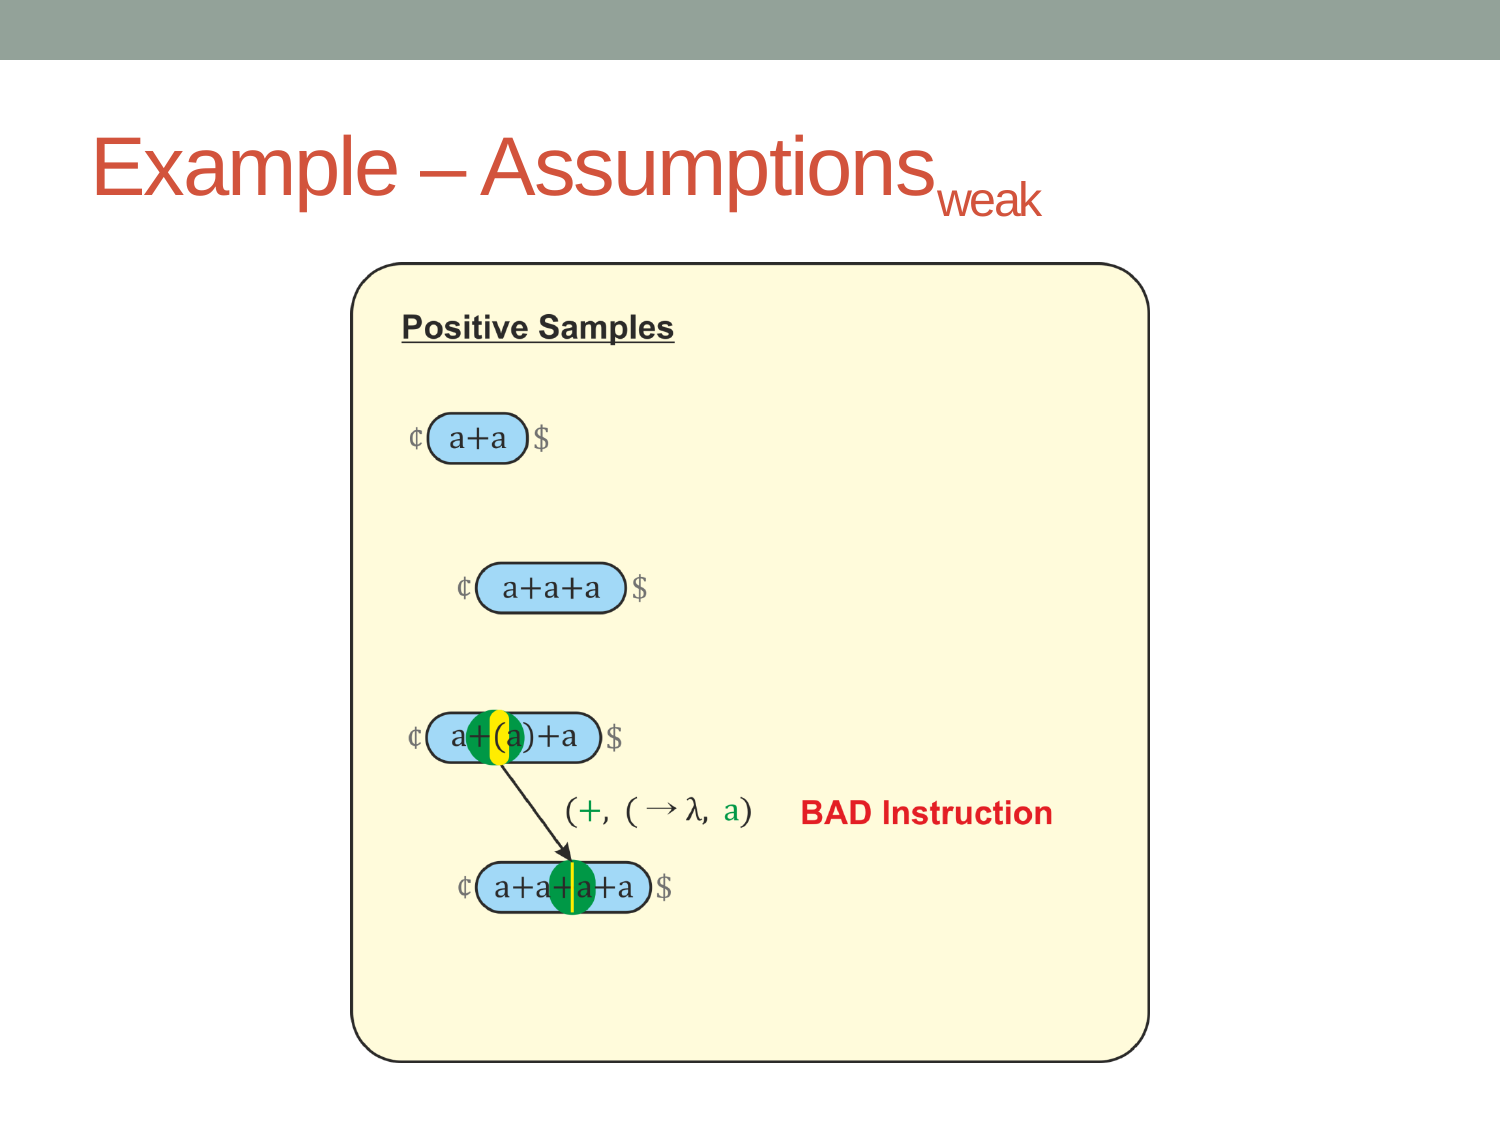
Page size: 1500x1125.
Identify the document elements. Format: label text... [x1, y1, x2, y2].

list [349, 262, 1151, 1063]
title Example – Assumptionsweak [75, 87, 1425, 250]
